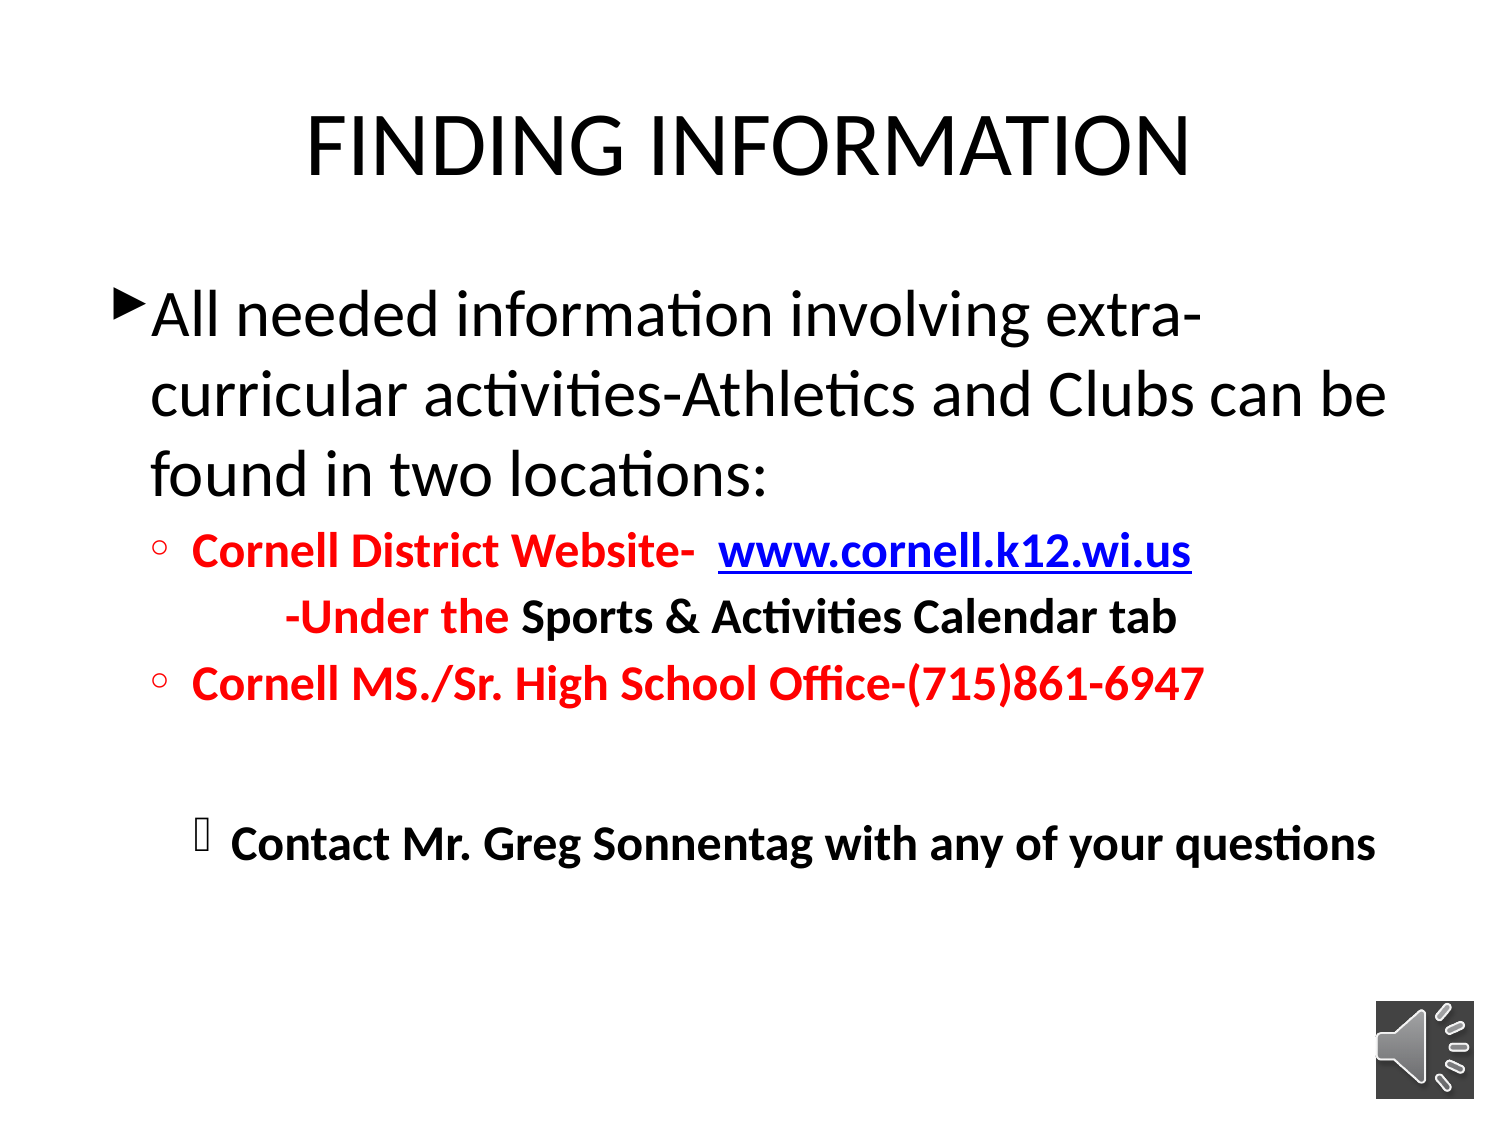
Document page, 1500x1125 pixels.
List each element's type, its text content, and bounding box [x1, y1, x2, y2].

list All needed information involving extra-curricular activities-Athletics and Clubs can be found in two locations: Cornell District Website- www.cornell.k12.wi.us -Under the Sports & Activities Calendar tab Cornell MS./Sr. High School Office-(715)861-6947 Contact Mr. Greg Sonnentag with any of your questions [75, 262, 1425, 1005]
title FINDING INFORMATION [75, 45, 1425, 233]
picture [1374, 999, 1476, 1101]
